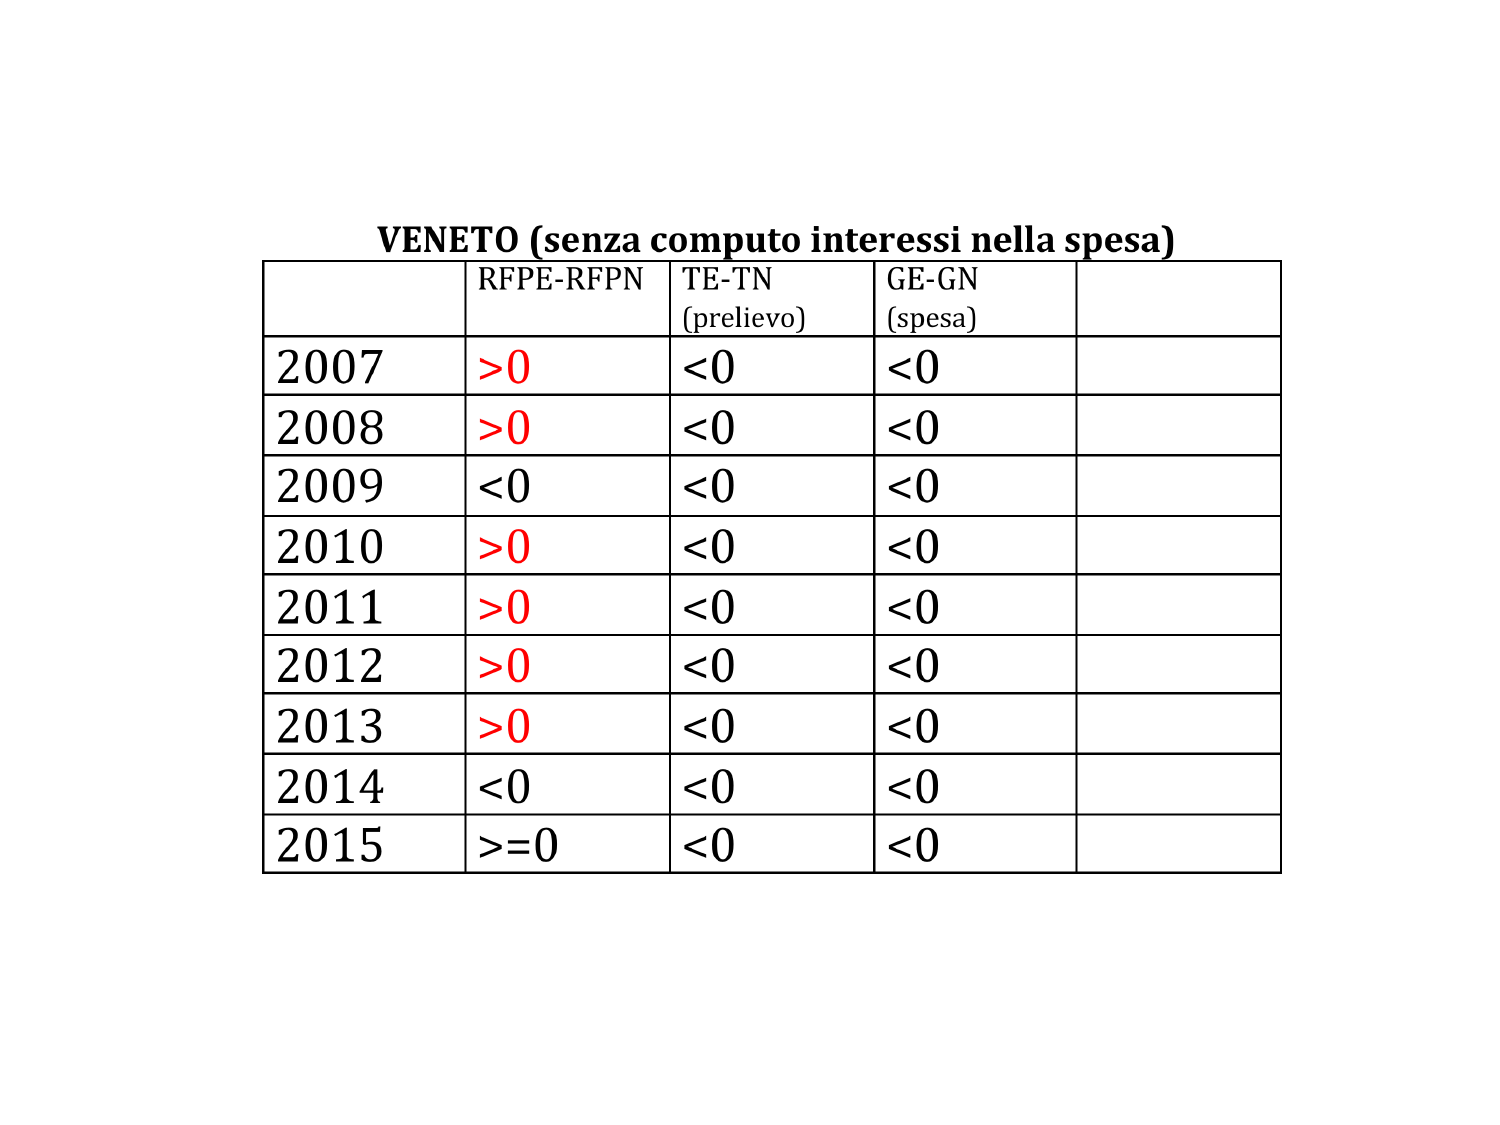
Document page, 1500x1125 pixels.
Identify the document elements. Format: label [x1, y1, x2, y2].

text_box [262, 216, 1290, 932]
